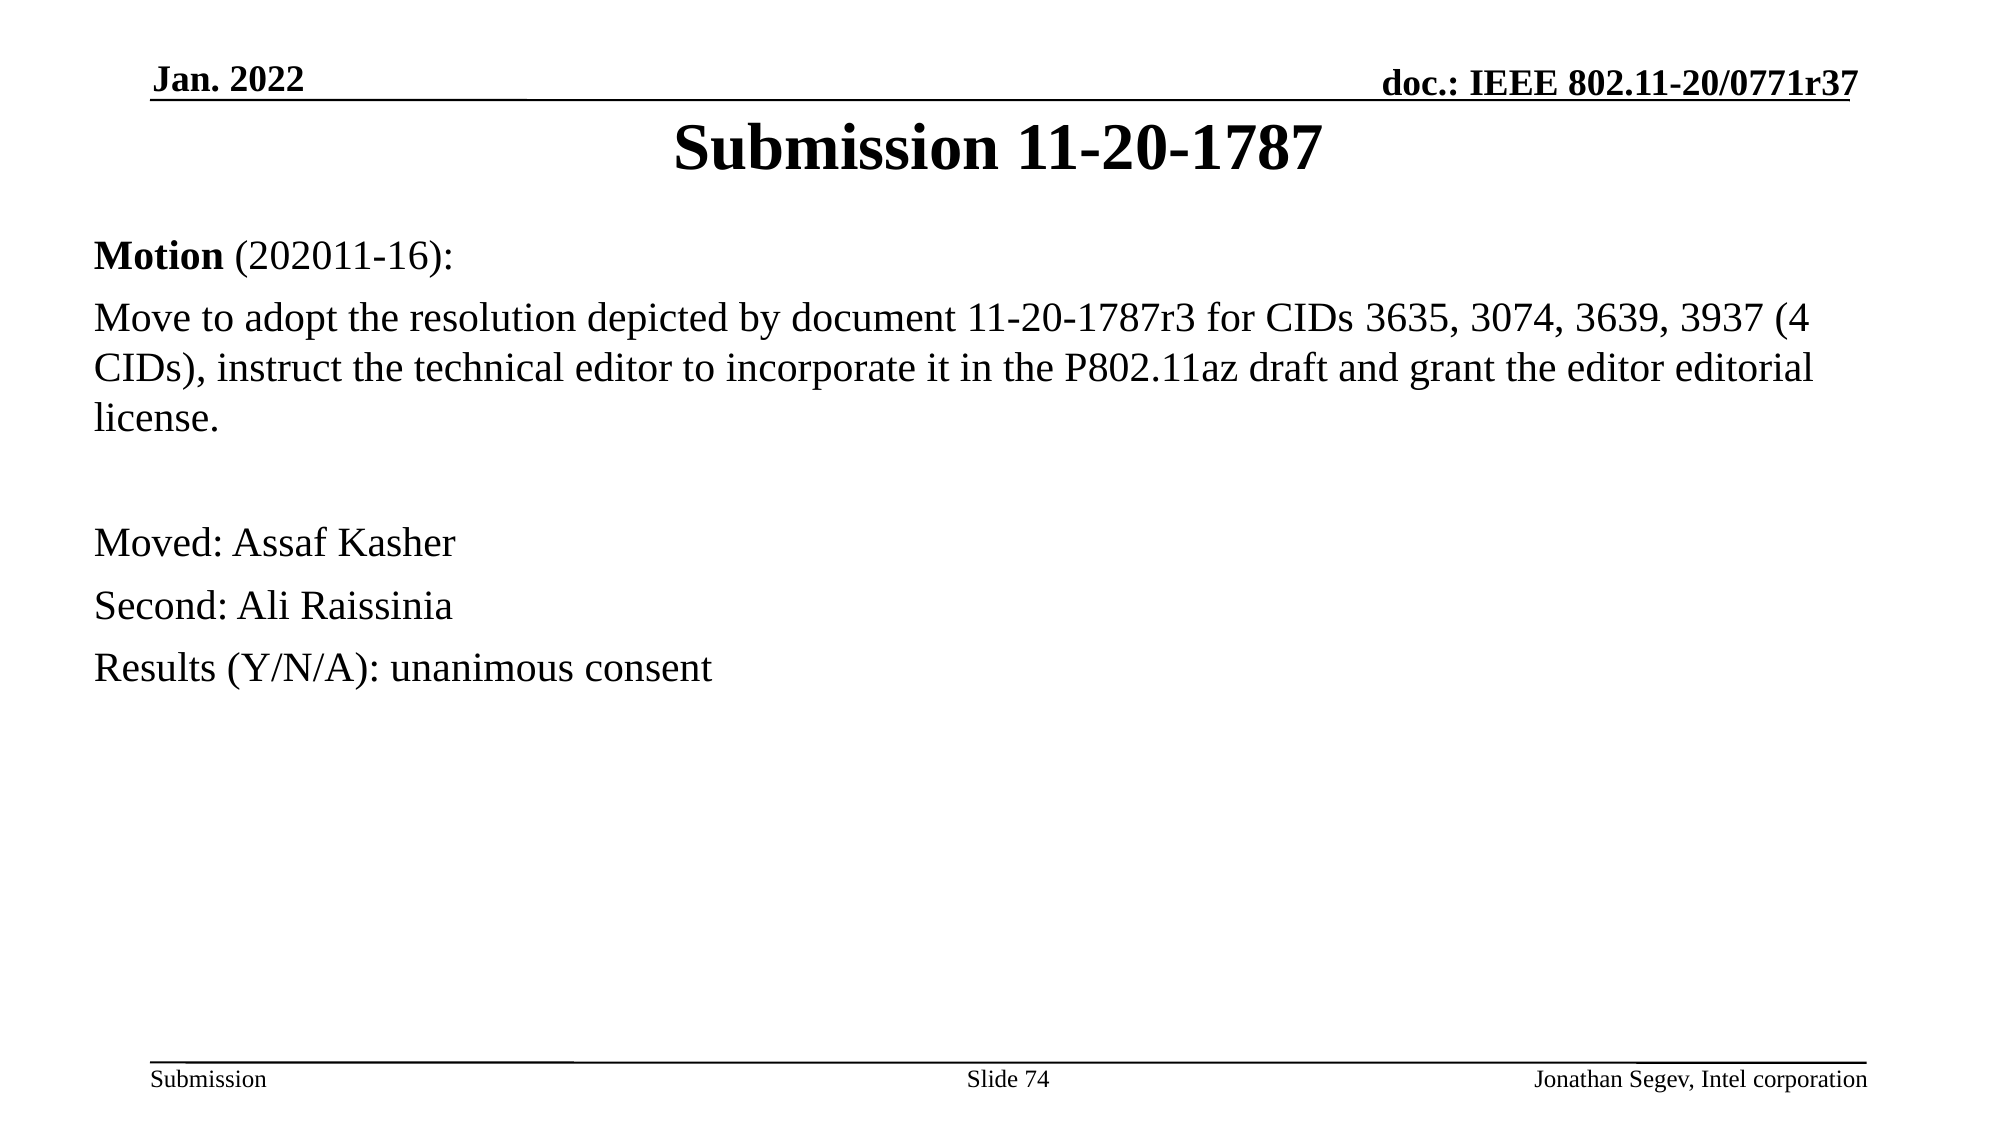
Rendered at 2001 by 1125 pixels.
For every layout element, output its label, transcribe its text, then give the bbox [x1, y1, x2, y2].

slide_number Slide 74 [950, 1061, 1067, 1123]
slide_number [152, 54, 563, 100]
footer Jonathan Segev, Intel corporation [1171, 1061, 1869, 1093]
title Submission 11-20-1787 [149, 112, 1850, 173]
list Motion (202011-16): Move to adopt the resolution depicted by document 11-20-1787r3 for CIDs 3635, 3074, 3639, 3937 (4 CIDs), instruct the technical editor to incorporate it in the P802.11az draft and grant the editor editorial license. Moved: Assaf Kasher Second: Ali Raissinia Results (Y/N/A): unanimous consent [78, 219, 1922, 1000]
